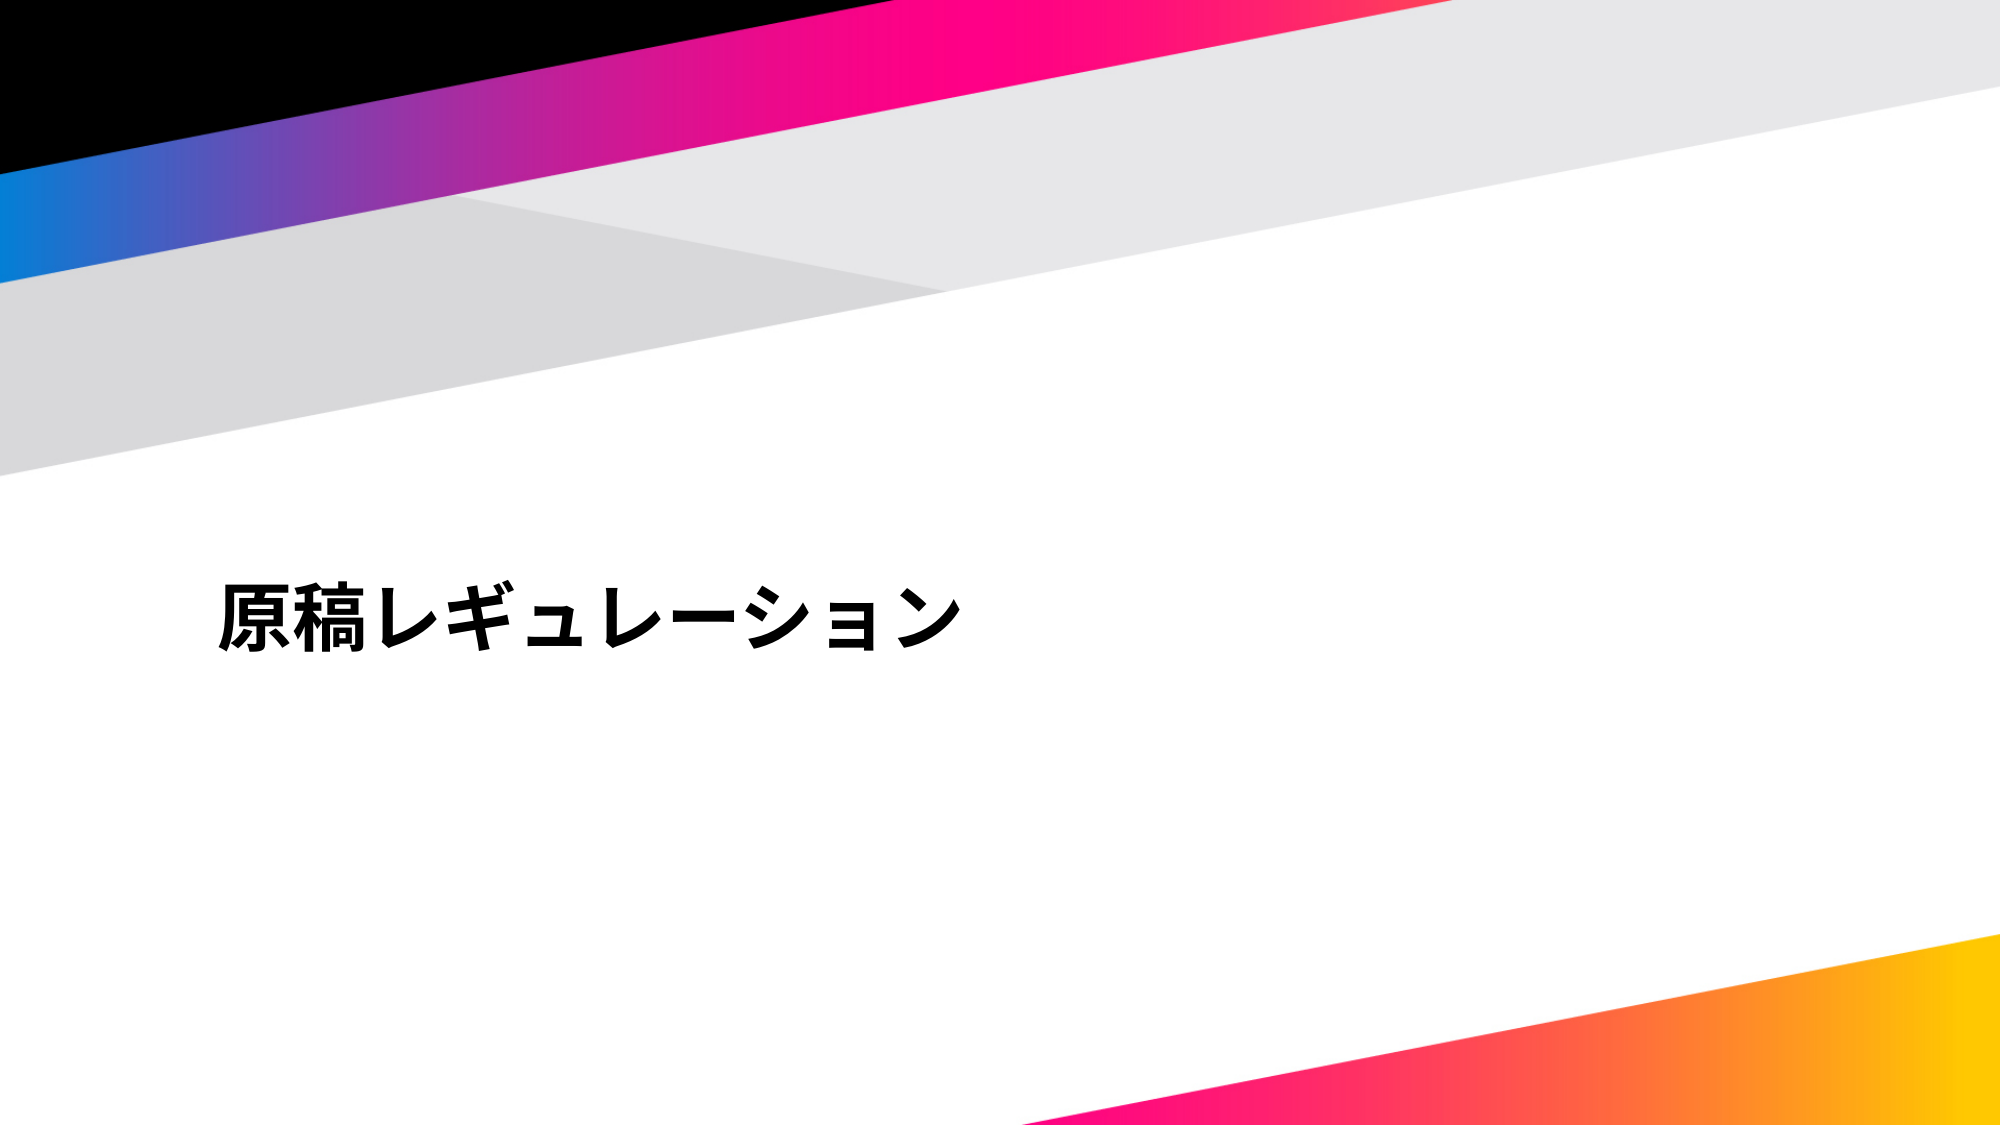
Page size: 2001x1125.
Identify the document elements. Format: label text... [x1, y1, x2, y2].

title 原稿レギュレーション [202, 562, 1731, 832]
picture [0, 0, 2000, 1125]
